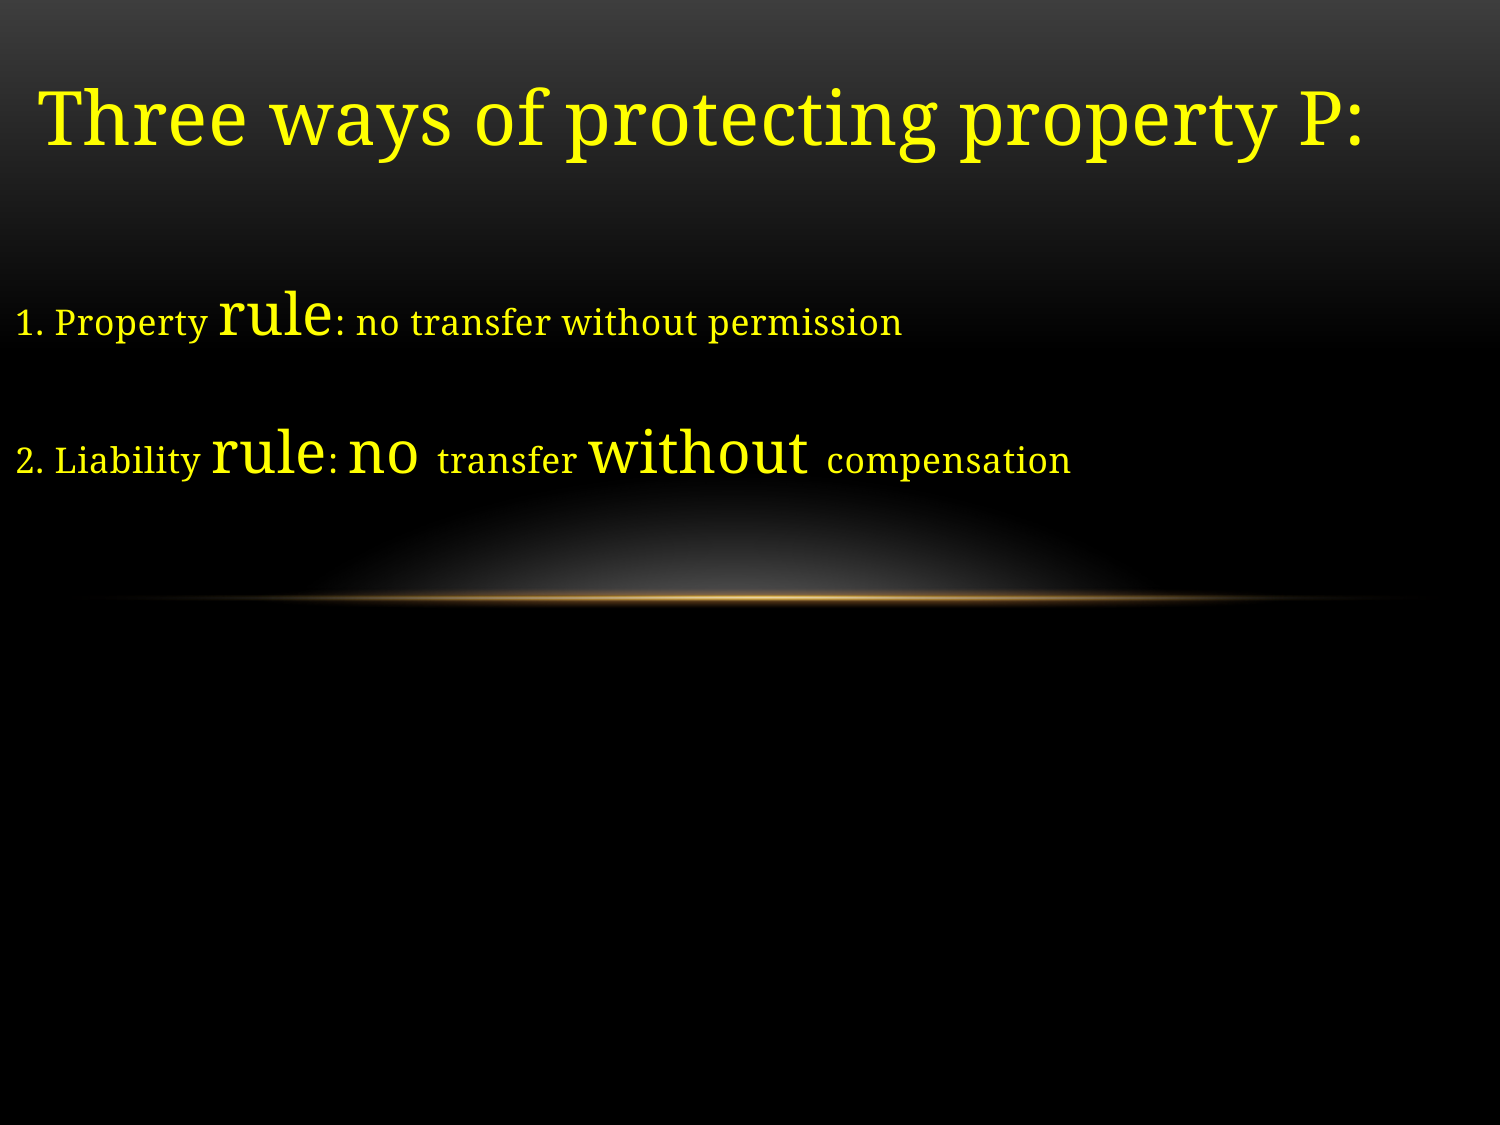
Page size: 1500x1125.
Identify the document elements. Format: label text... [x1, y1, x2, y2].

subtitle Three ways of protecting property P: 1. Property rule: no transfer without permission 2. Liability rule: no transfer without compensation [0, 0, 1500, 1125]
